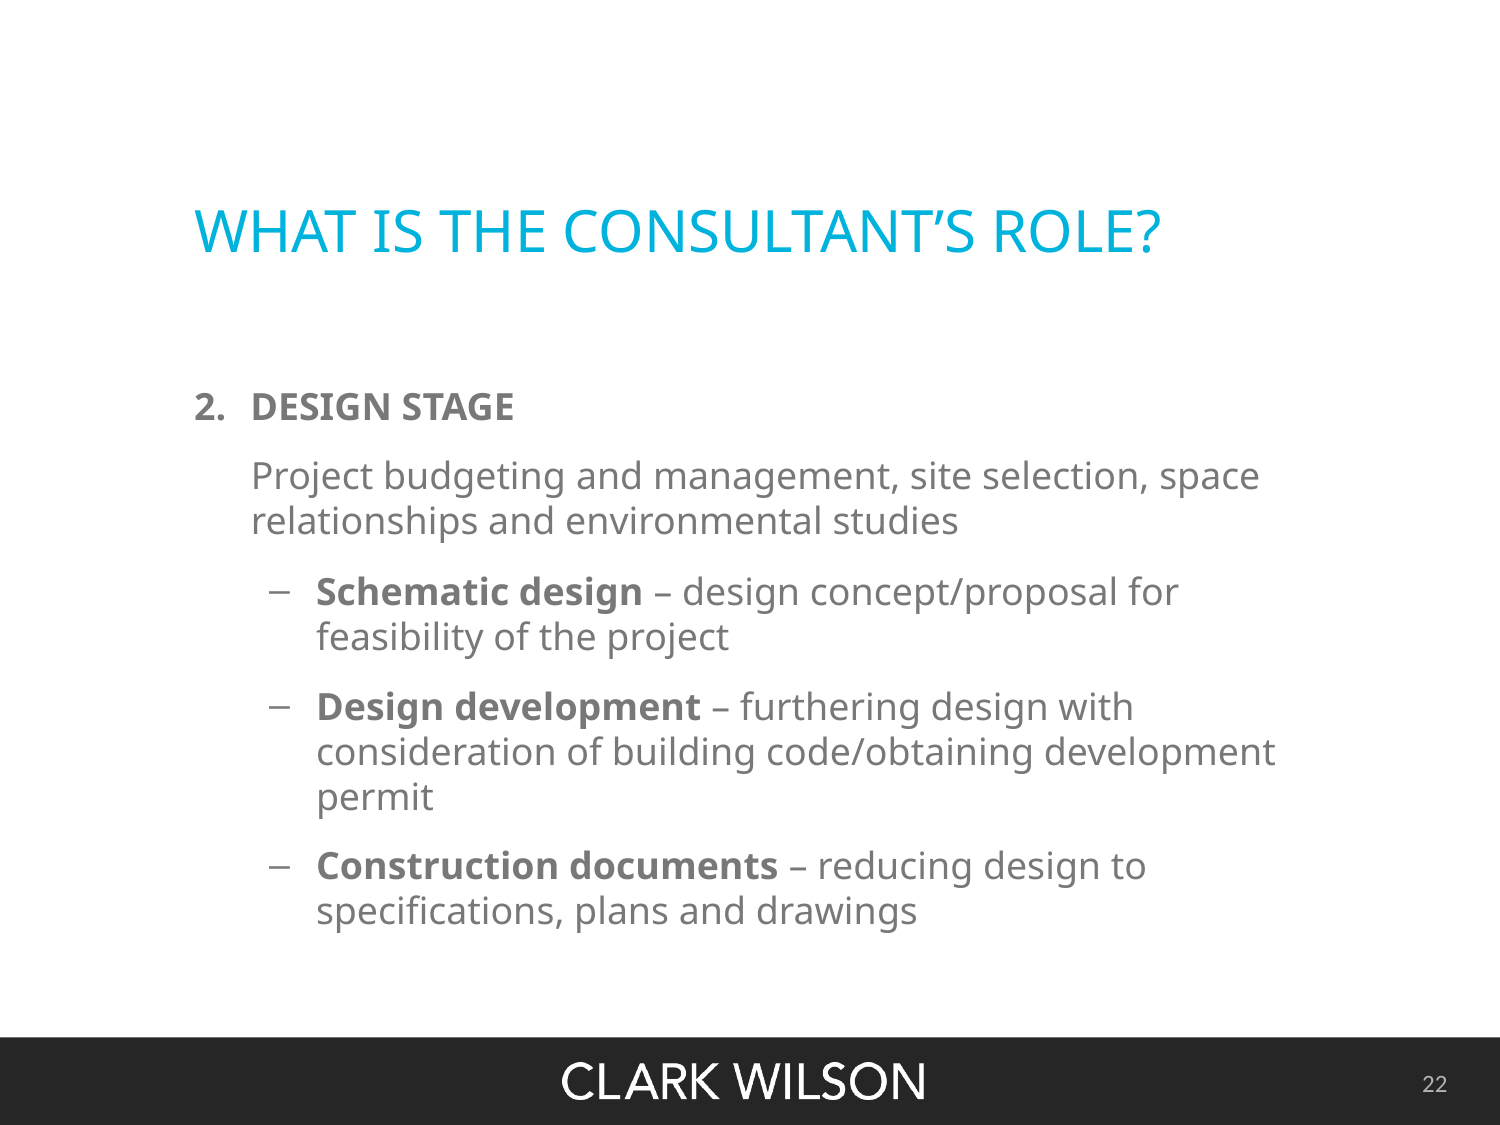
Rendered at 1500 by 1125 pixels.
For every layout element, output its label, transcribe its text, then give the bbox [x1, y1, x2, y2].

picture [562, 1062, 926, 1100]
slide_number 22 [1112, 1052, 1463, 1113]
list DESIGN STAGE Project budgeting and management, site selection, space relationships and environmental studies Schematic design – design concept/proposal for feasibility of the project Design development – furthering design with consideration of building code/obtaining development permit Construction documents – reducing design to specifications, plans and drawings [179, 375, 1325, 1025]
title WHAT IS THE CONSULTANT’S ROLE? [179, 95, 1363, 363]
